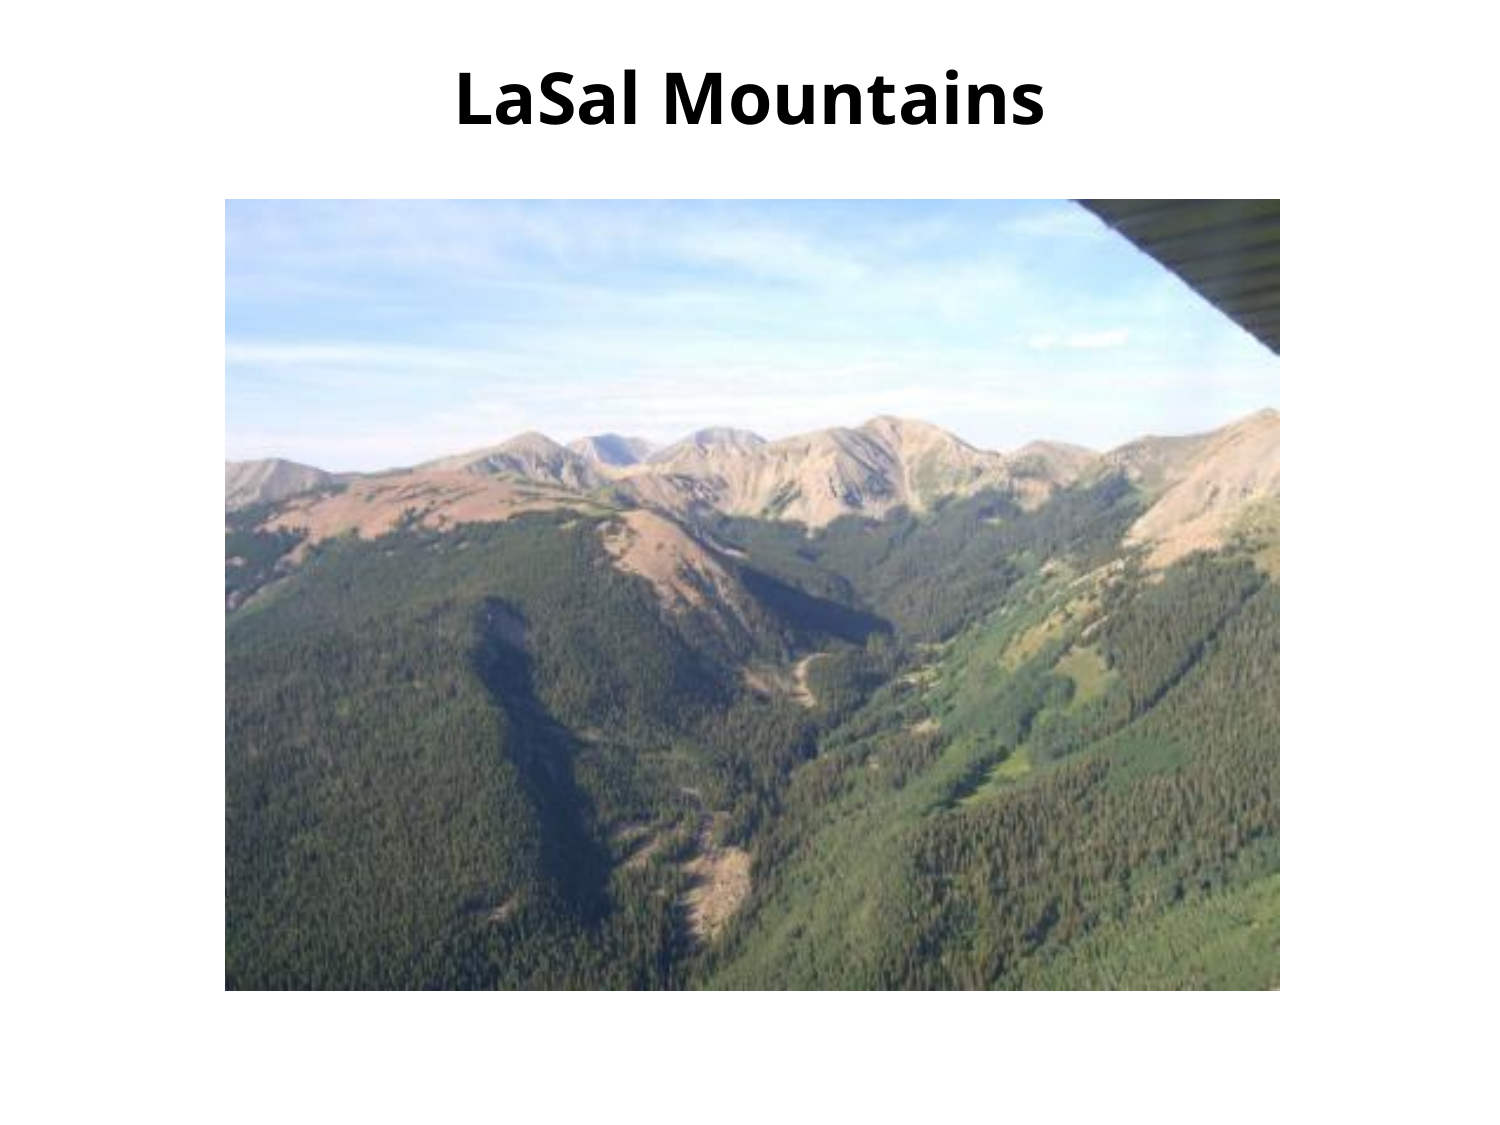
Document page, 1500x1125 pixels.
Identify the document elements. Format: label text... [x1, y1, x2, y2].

title LaSal Mountains [75, 45, 1425, 233]
picture [224, 199, 1280, 991]
